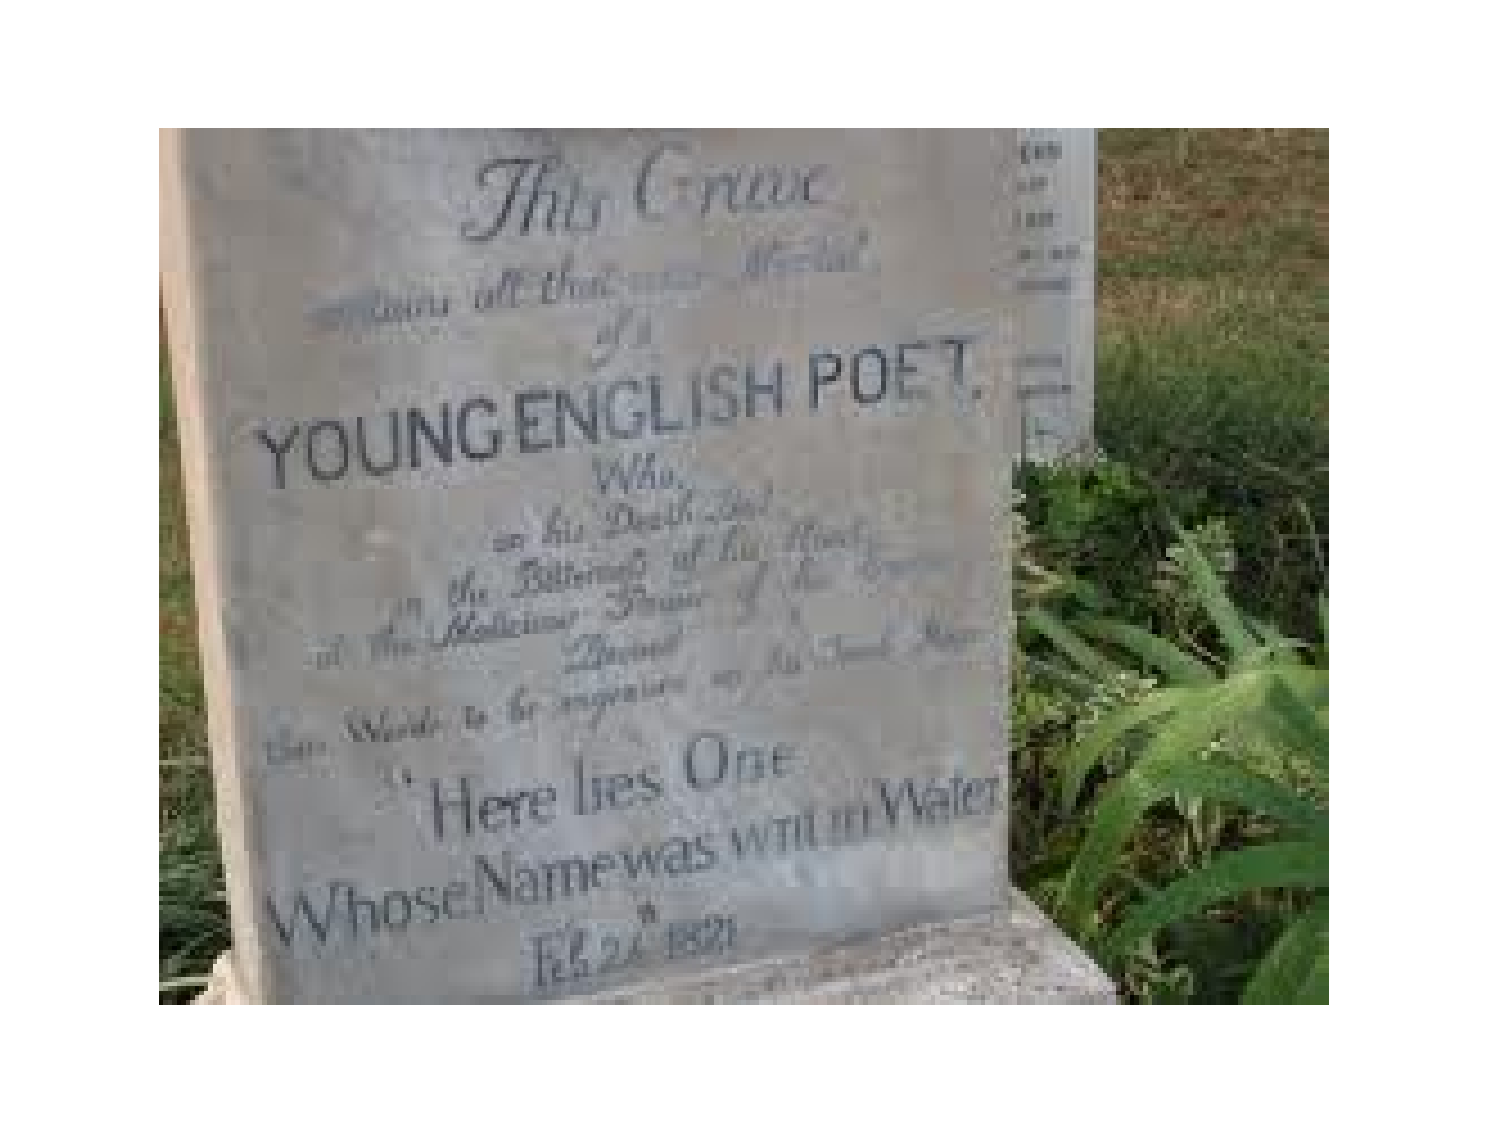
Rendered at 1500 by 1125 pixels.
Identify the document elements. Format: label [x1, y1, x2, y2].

picture [159, 128, 1329, 1006]
